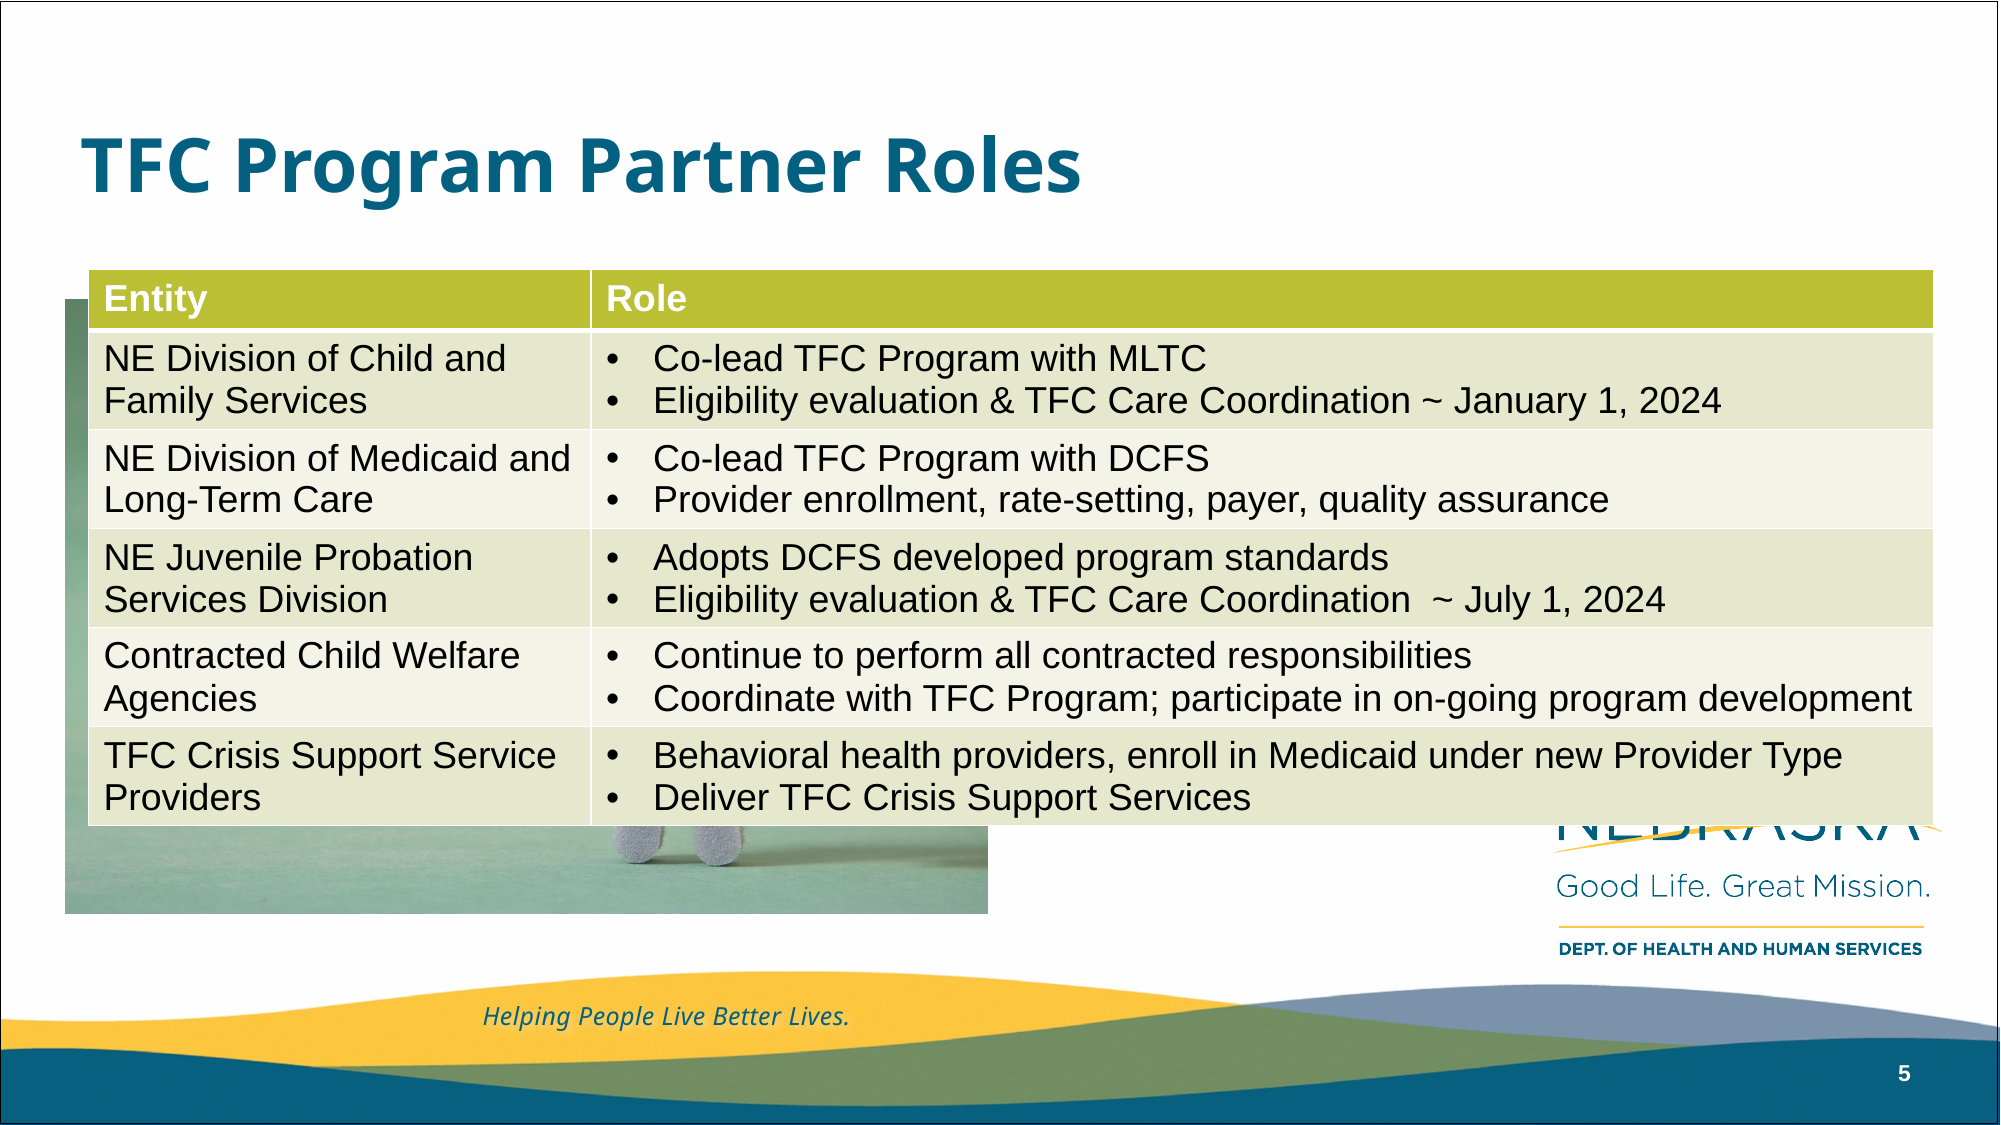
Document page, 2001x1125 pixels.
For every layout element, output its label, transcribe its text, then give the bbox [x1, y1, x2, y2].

table_cell Co-lead TFC Program with DCFS Provider enrollment, rate-setting, payer, quality assurance [988, 430, 1933, 528]
table_cell Continue to perform all contracted responsibilities Coordinate with TFC Program; participate in on-going program development [988, 628, 1933, 726]
table_cell Behavioral health providers, enroll in Medicaid under new Provider Type Deliver TFC Crisis Support Services [988, 727, 1933, 825]
table_header Entity [89, 270, 590, 299]
picture [0, 0, 2001, 1125]
picture [1, 2, 1997, 1107]
table_header Role [592, 270, 1933, 328]
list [65, 299, 988, 915]
table_cell Adopts DCFS developed program standards Eligibility evaluation & TFC Care Coordination ~ July 1, 2024 [988, 529, 1933, 627]
table_cell Co-lead TFC Program with MLTC Eligibility evaluation & TFC Care Coordination ~ January 1, 2024 [988, 333, 1933, 429]
title TFC Program Partner Roles [65, 59, 1935, 278]
